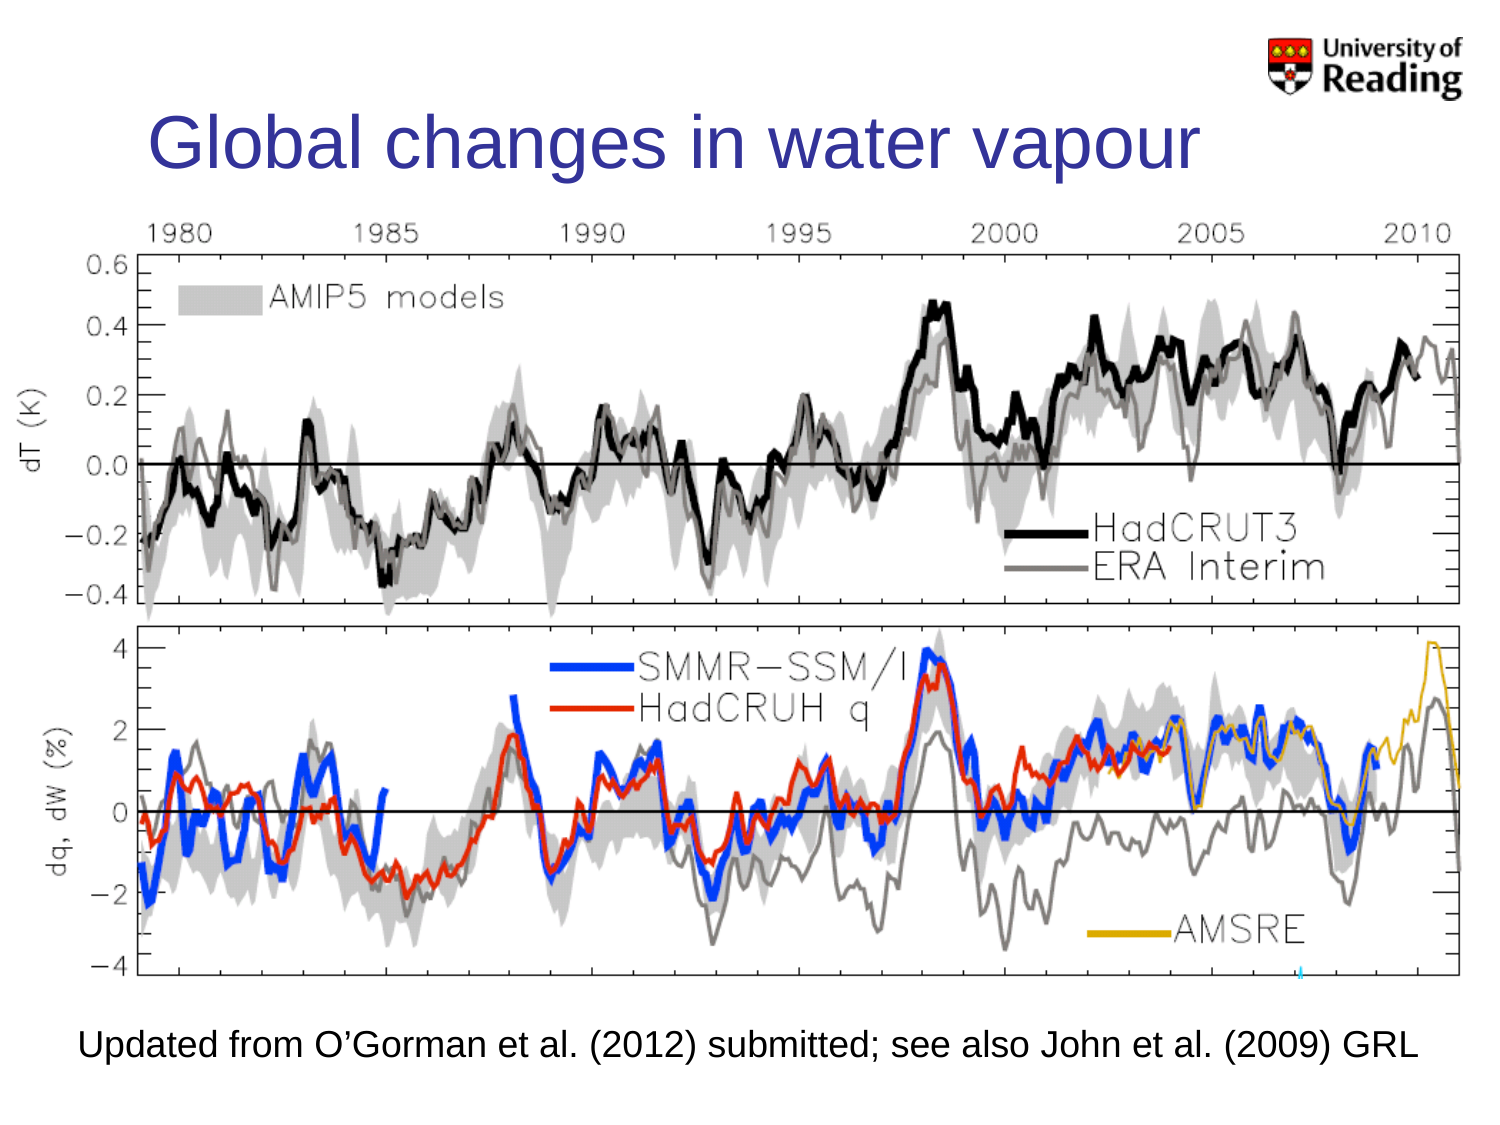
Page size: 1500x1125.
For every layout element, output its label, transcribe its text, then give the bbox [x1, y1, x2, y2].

text_box Updated from O’Gorman et al. (2012) submitted; see also John et al. (2009) GRL [62, 1012, 1450, 1073]
title Global changes in water vapour [74, 44, 1276, 216]
picture [1268, 37, 1463, 101]
picture [0, 217, 1463, 980]
